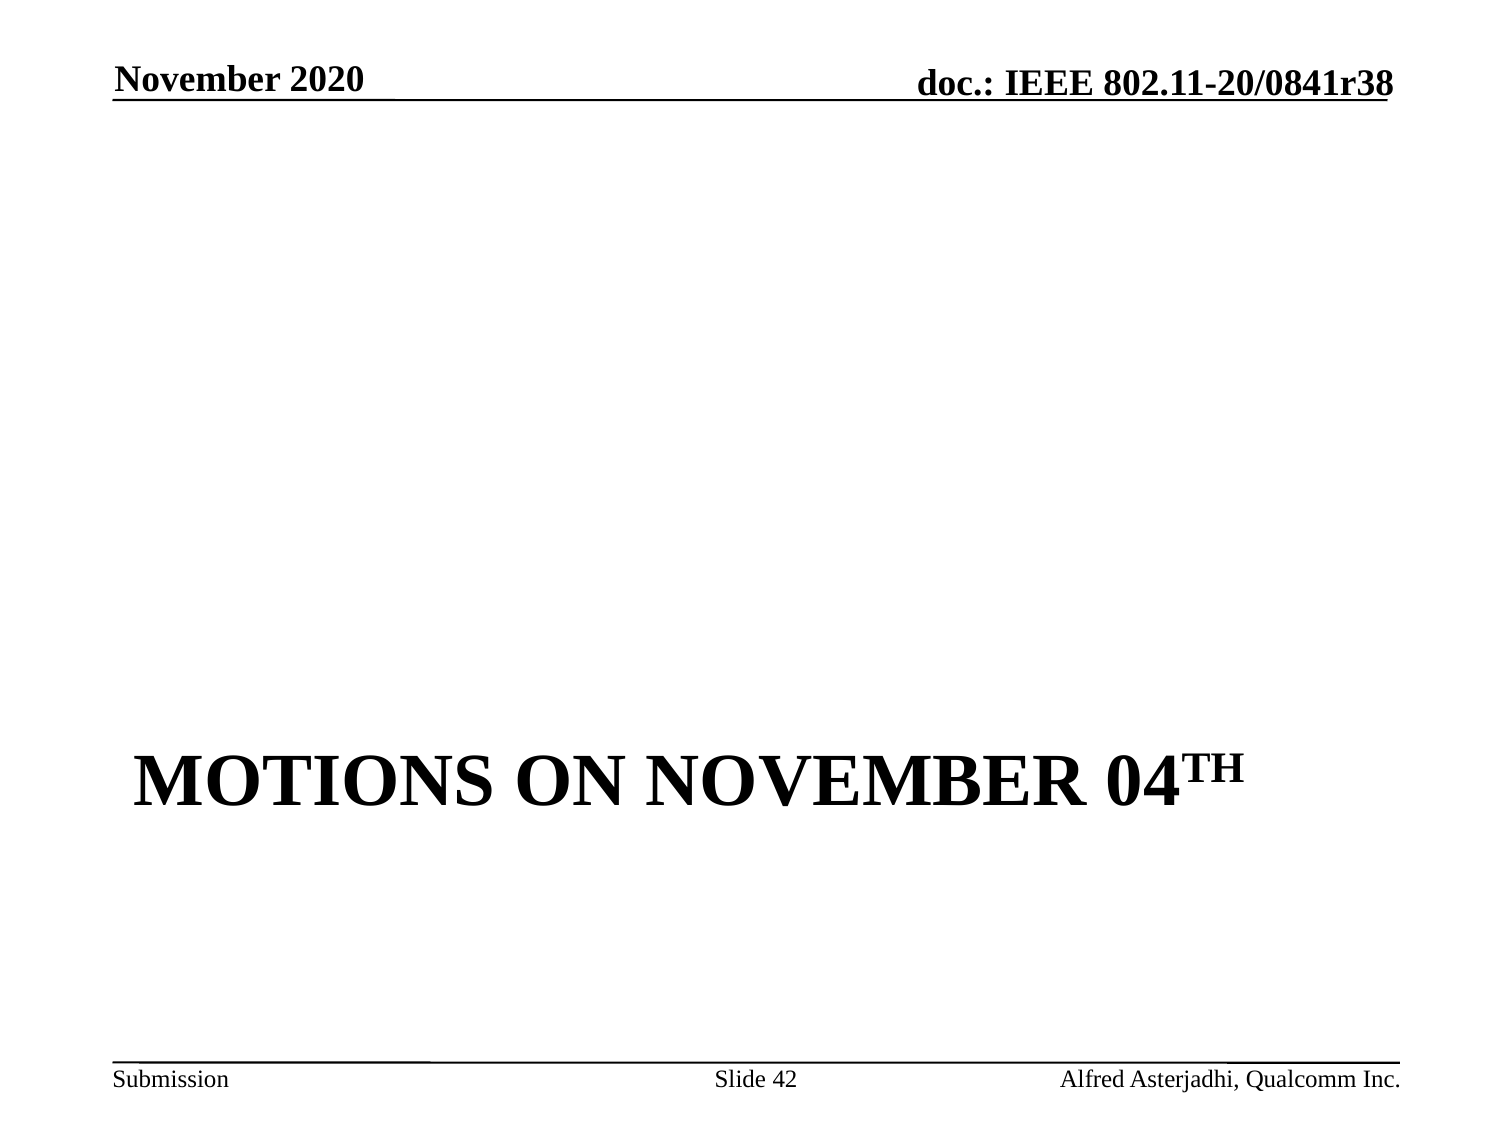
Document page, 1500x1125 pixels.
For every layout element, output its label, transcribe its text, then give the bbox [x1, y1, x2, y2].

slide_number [114, 54, 423, 100]
slide_number Slide 42 [712, 1061, 800, 1123]
footer Alfred Asterjadhi, Qualcomm Inc. [878, 1061, 1402, 1093]
title Motions on November 04th [118, 722, 1394, 947]
